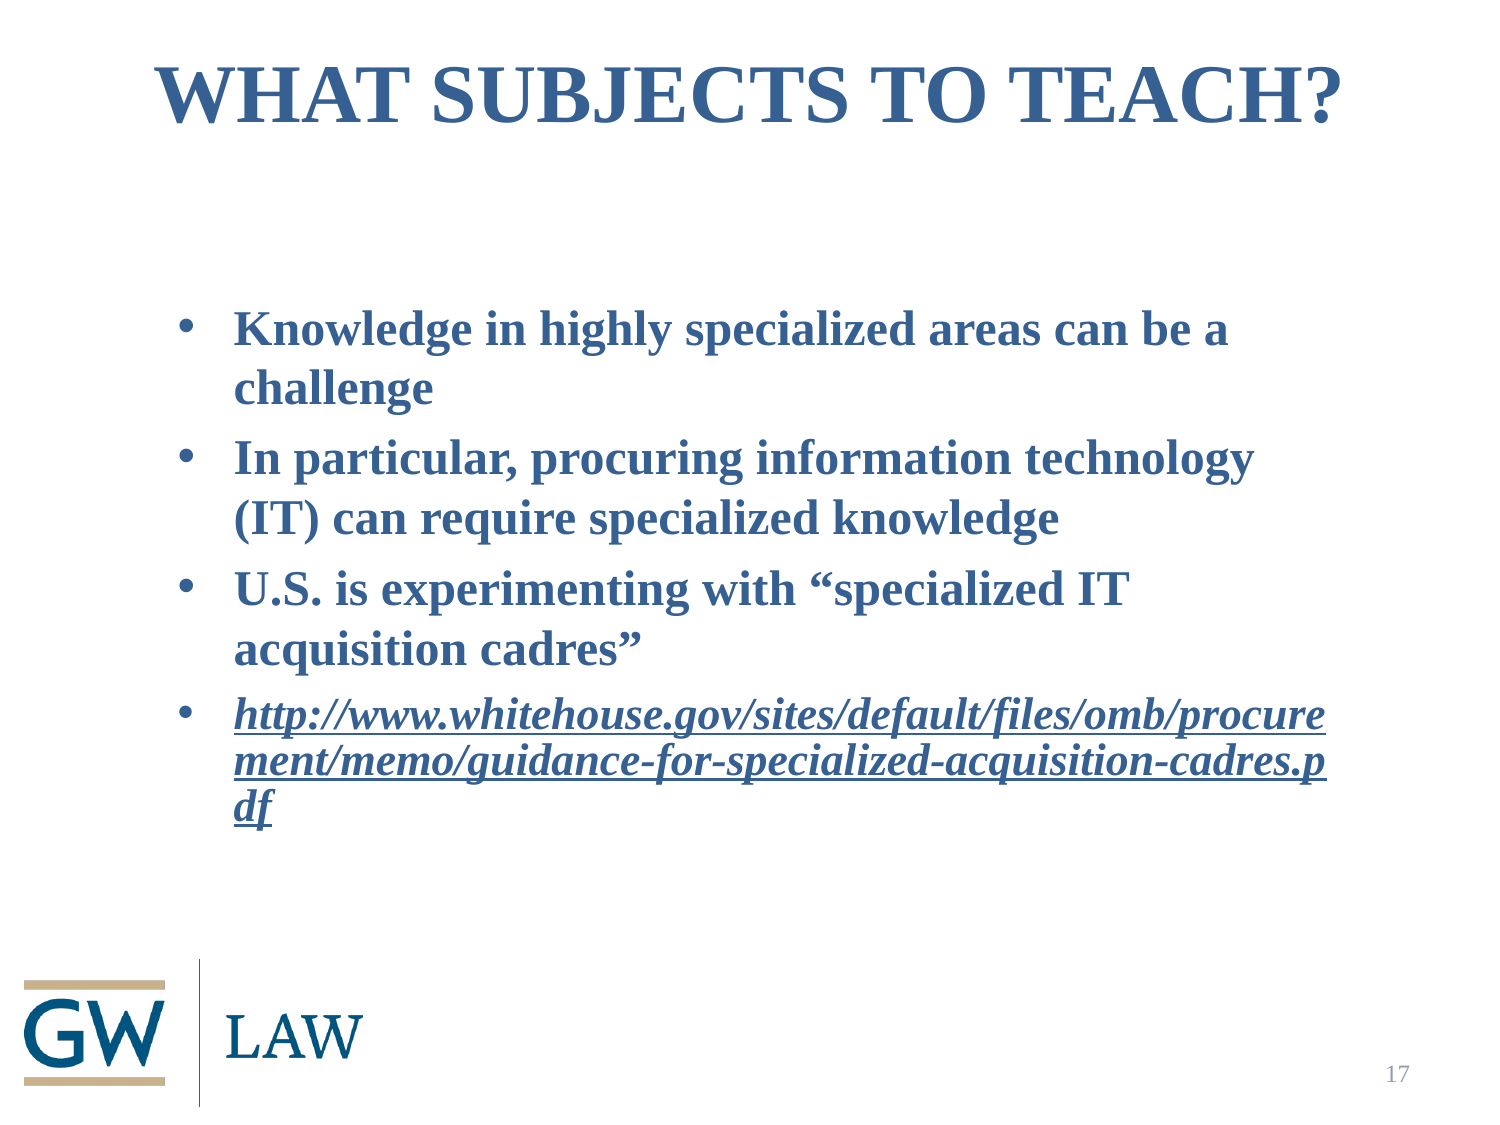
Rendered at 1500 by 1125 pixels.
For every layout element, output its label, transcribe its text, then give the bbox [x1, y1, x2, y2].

slide_number 17 [1074, 1042, 1425, 1103]
title WHAT SUBJECTS TO TEACH? [75, 45, 1425, 233]
list Knowledge in highly specialized areas can be a challenge In particular, procuring information technology (IT) can require specialized knowledge U.S. is experimenting with “specialized IT acquisition cadres” http://www.whitehouse.gov/sites/default/files/omb/procurement/memo/guidance-for-specialized-acquisition-cadres.pdf [162, 287, 1350, 918]
picture [24, 959, 363, 1107]
